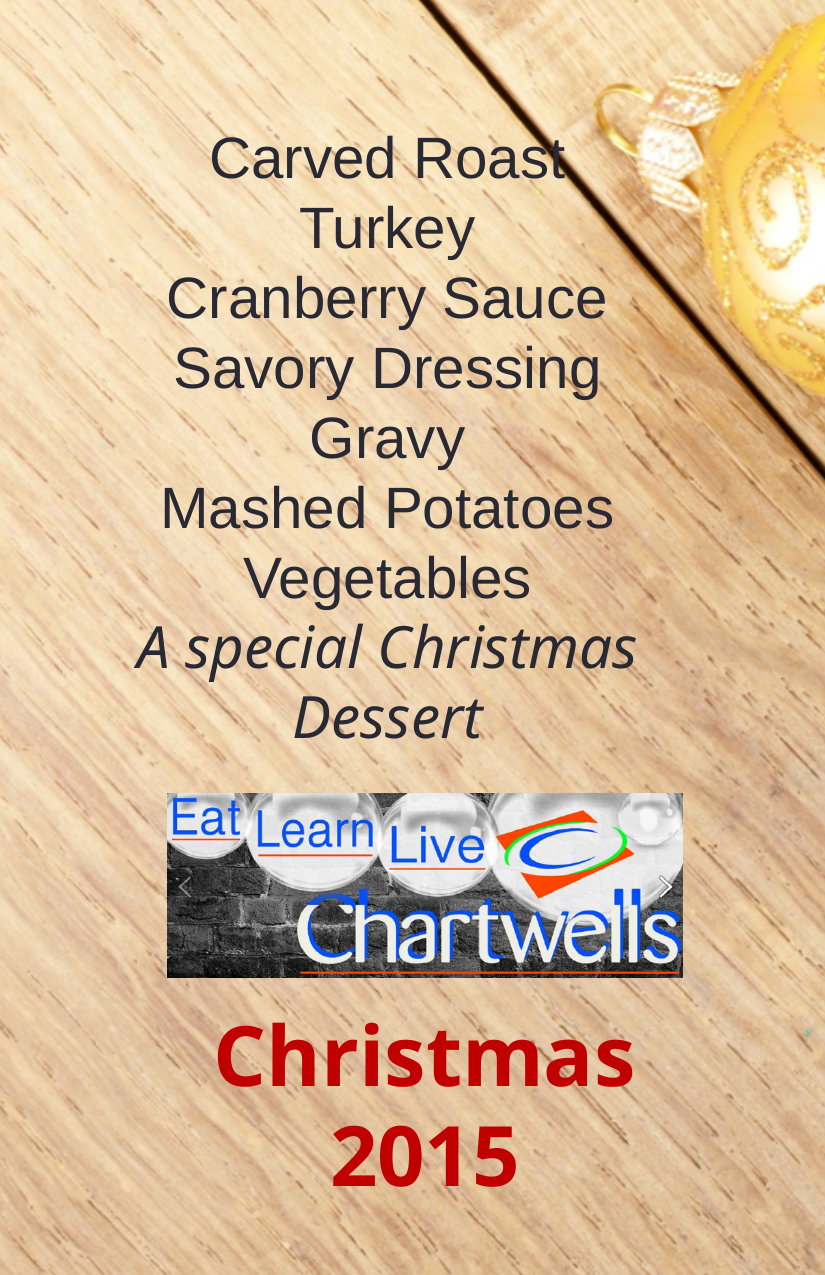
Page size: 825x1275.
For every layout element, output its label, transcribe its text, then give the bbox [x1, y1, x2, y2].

text_box Christmas 2015 [198, 1069, 652, 1211]
text_box Carved Roast Turkey Cranberry Sauce Savory Dressing Gravy Mashed Potatoes Vegetables A special Christmas Dessert [100, 112, 675, 207]
picture [0, 0, 825, 1275]
